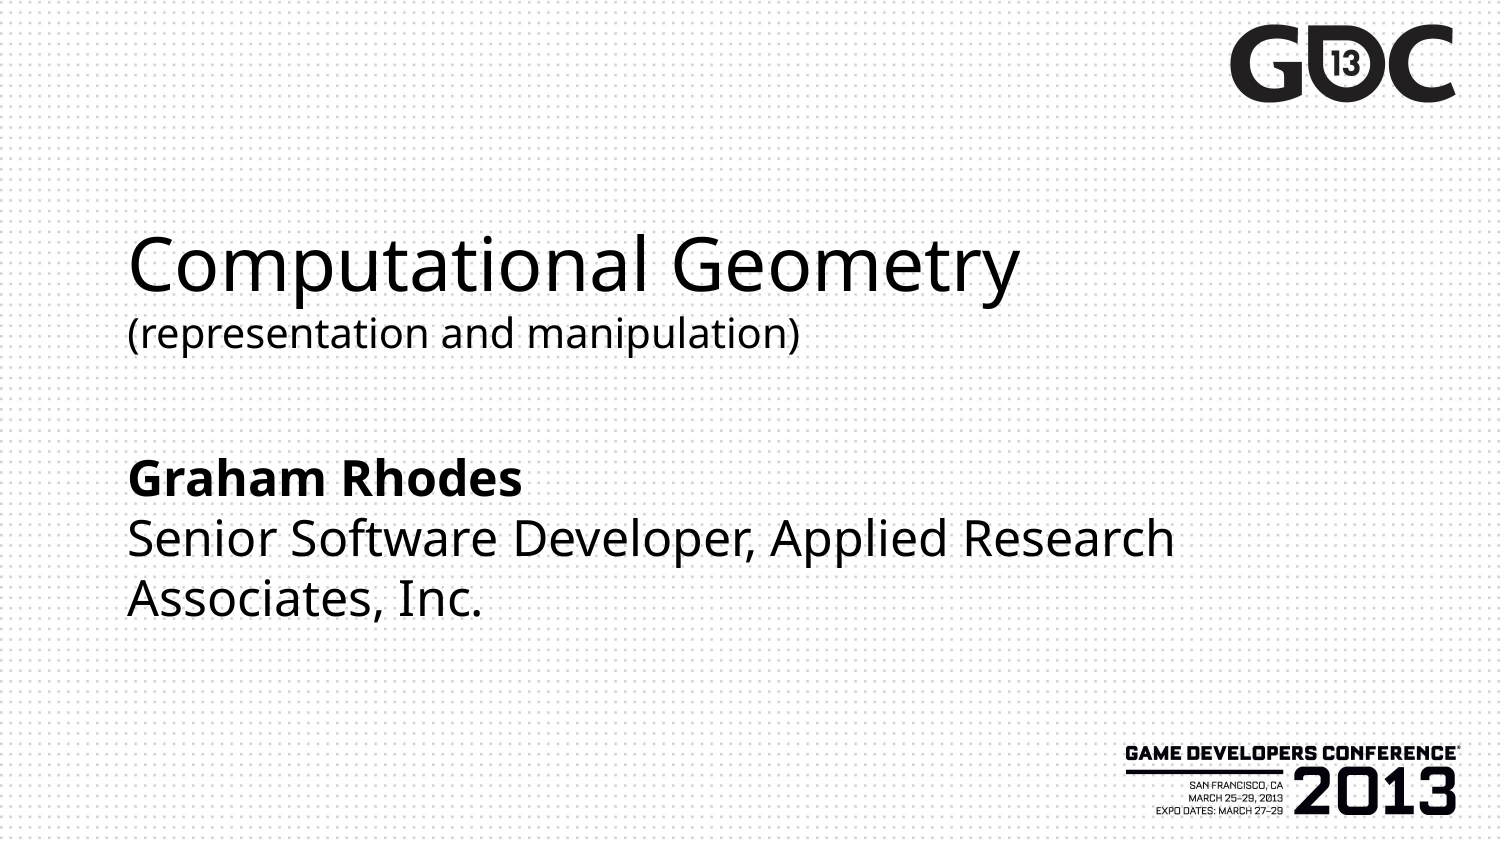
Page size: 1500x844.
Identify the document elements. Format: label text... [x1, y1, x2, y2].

picture [0, 0, 1500, 844]
title Computational Geometry (representation and manipulation) Graham Rhodes Senior Software Developer, Applied Research Associates, Inc. [112, 209, 1413, 585]
